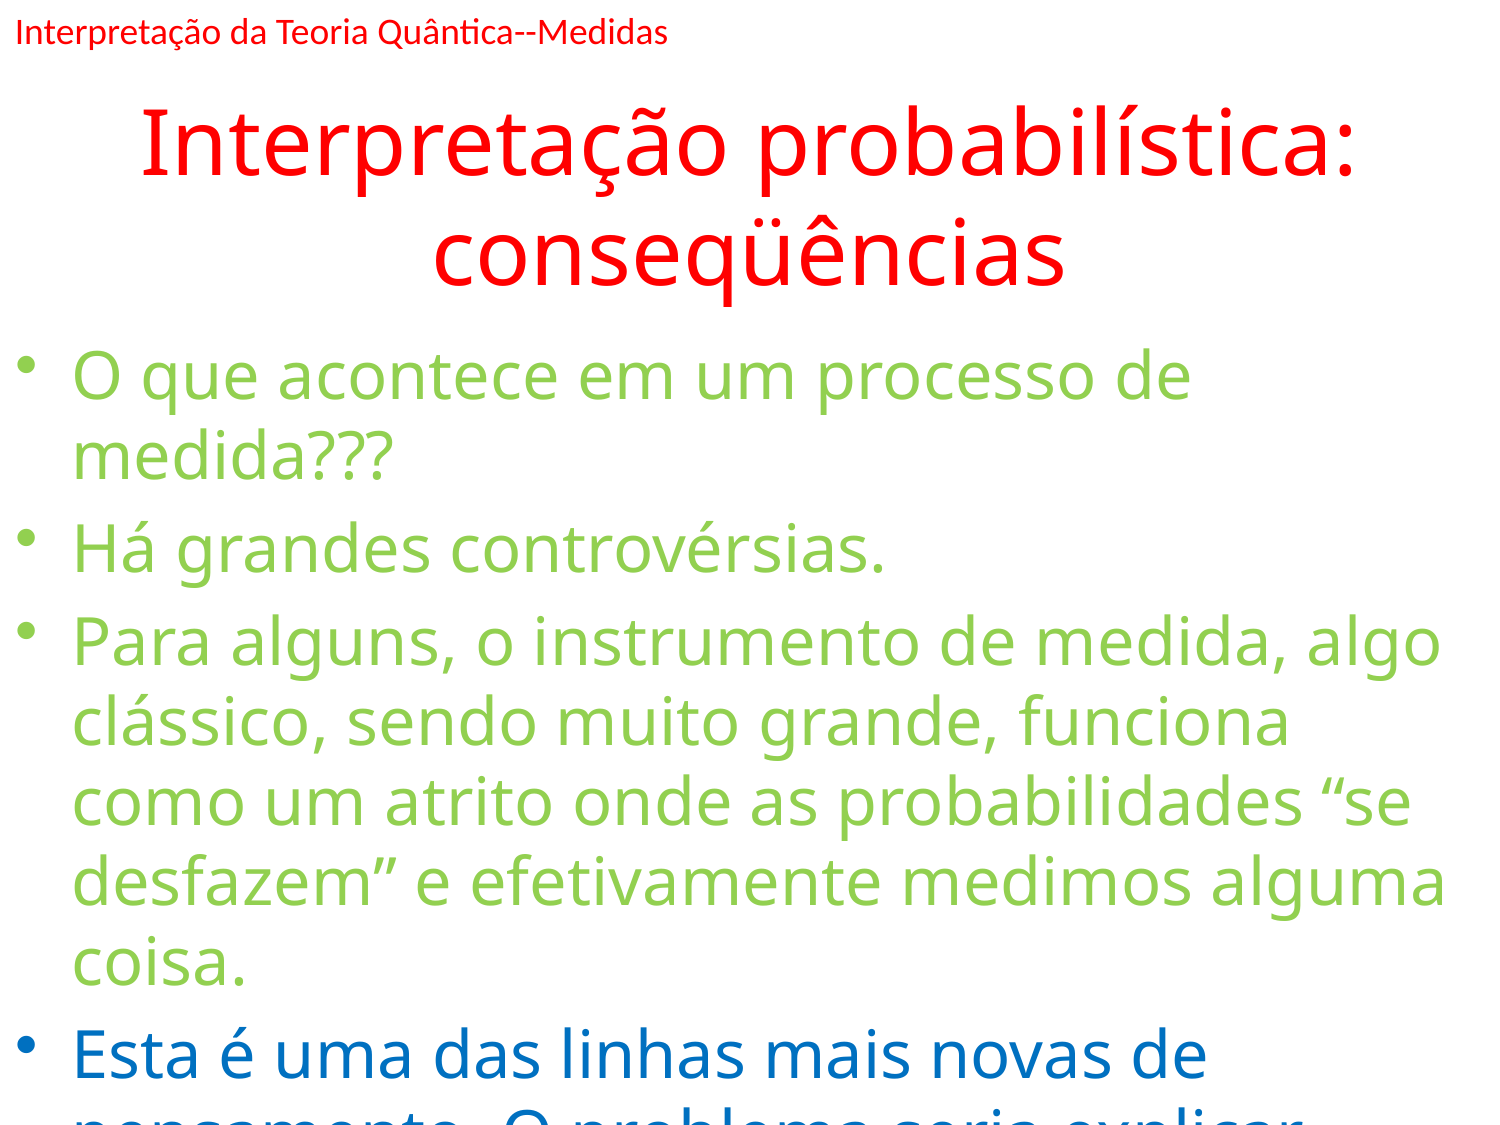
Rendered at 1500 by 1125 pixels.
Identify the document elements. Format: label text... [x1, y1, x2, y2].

list O que acontece em um processo de medida??? Há grandes controvérsias. Para alguns, o instrumento de medida, algo clássico, sendo muito grande, funciona como um atrito onde as probabilidades “se desfazem” e efetivamente medimos alguma coisa. Esta é uma das linhas mais novas de pensamento. O problema seria explicar questões ligadas ao universo como um todo. [0, 324, 1500, 1125]
text_box Interpretação da Teoria Quântica--Medidas [0, 0, 688, 60]
title Interpretação probabilística: conseqüências [112, 99, 1388, 288]
